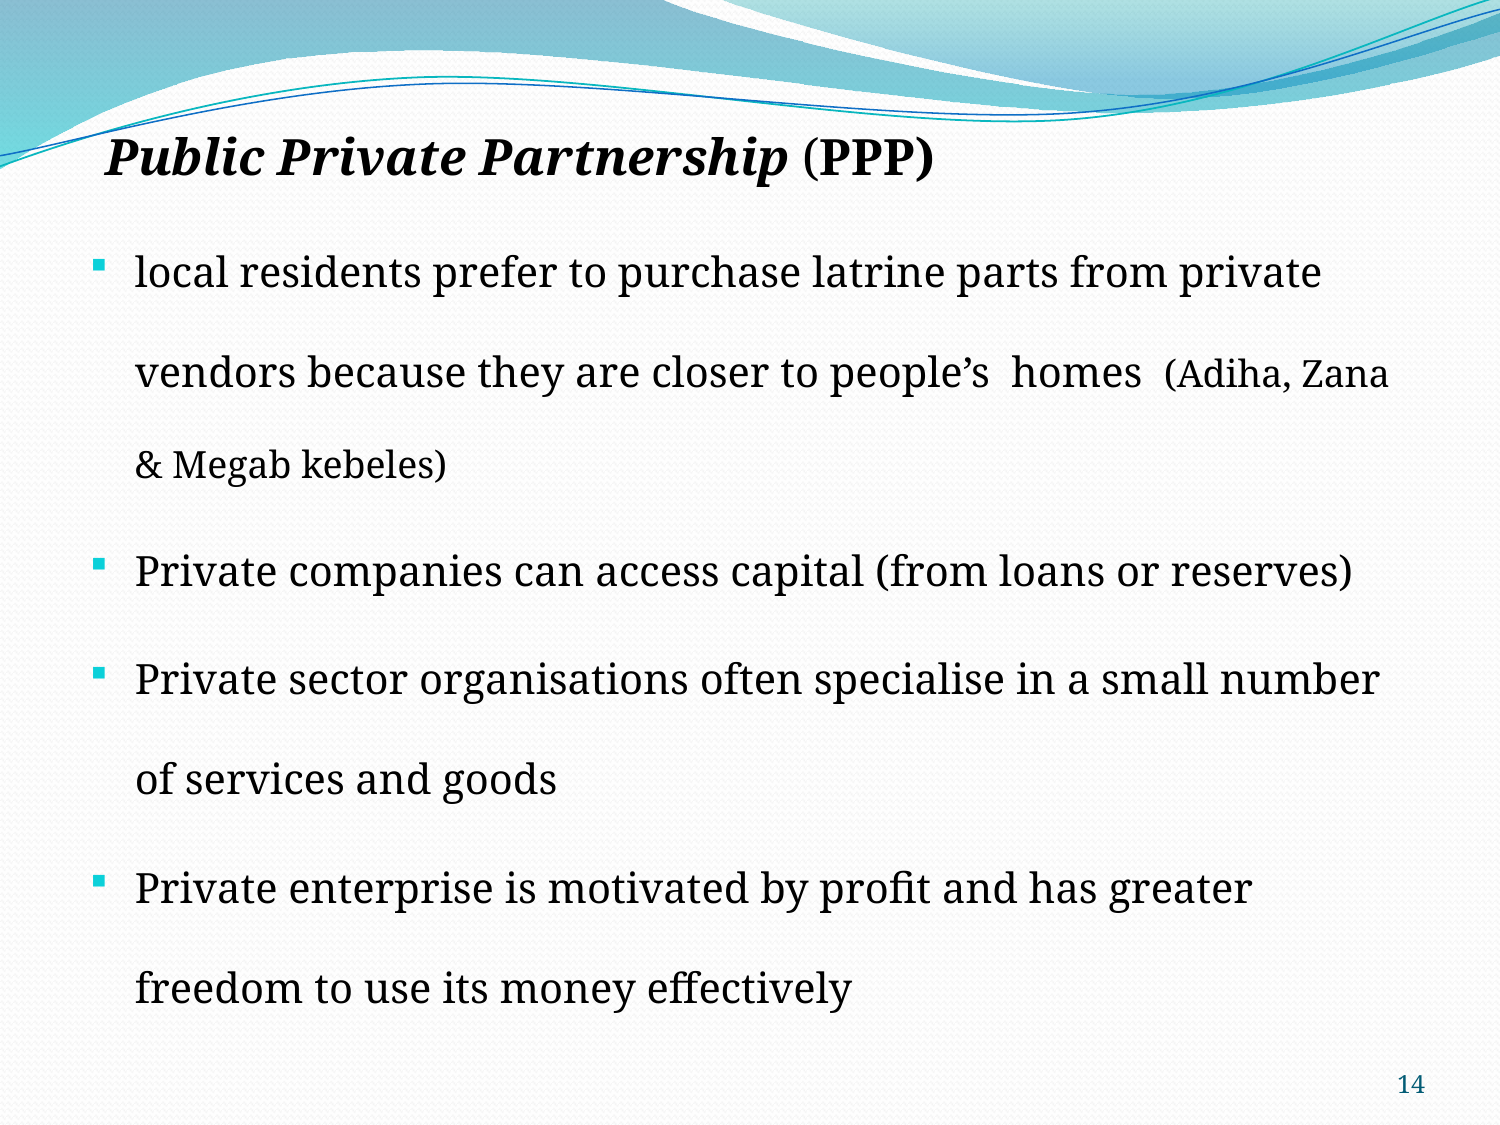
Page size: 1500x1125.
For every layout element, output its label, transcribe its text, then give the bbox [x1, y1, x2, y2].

slide_number 14 [1299, 1042, 1425, 1103]
list Public Private Partnership (PPP) local residents prefer to purchase latrine parts from private vendors because they are closer to people’s homes (Adiha, Zana & Megab kebeles) Private companies can access capital (from loans or reserves) Private sector organisations often specialise in a small number of services and goods Private enterprise is motivated by profit and has greater freedom to use its money effectively [75, 75, 1425, 1038]
